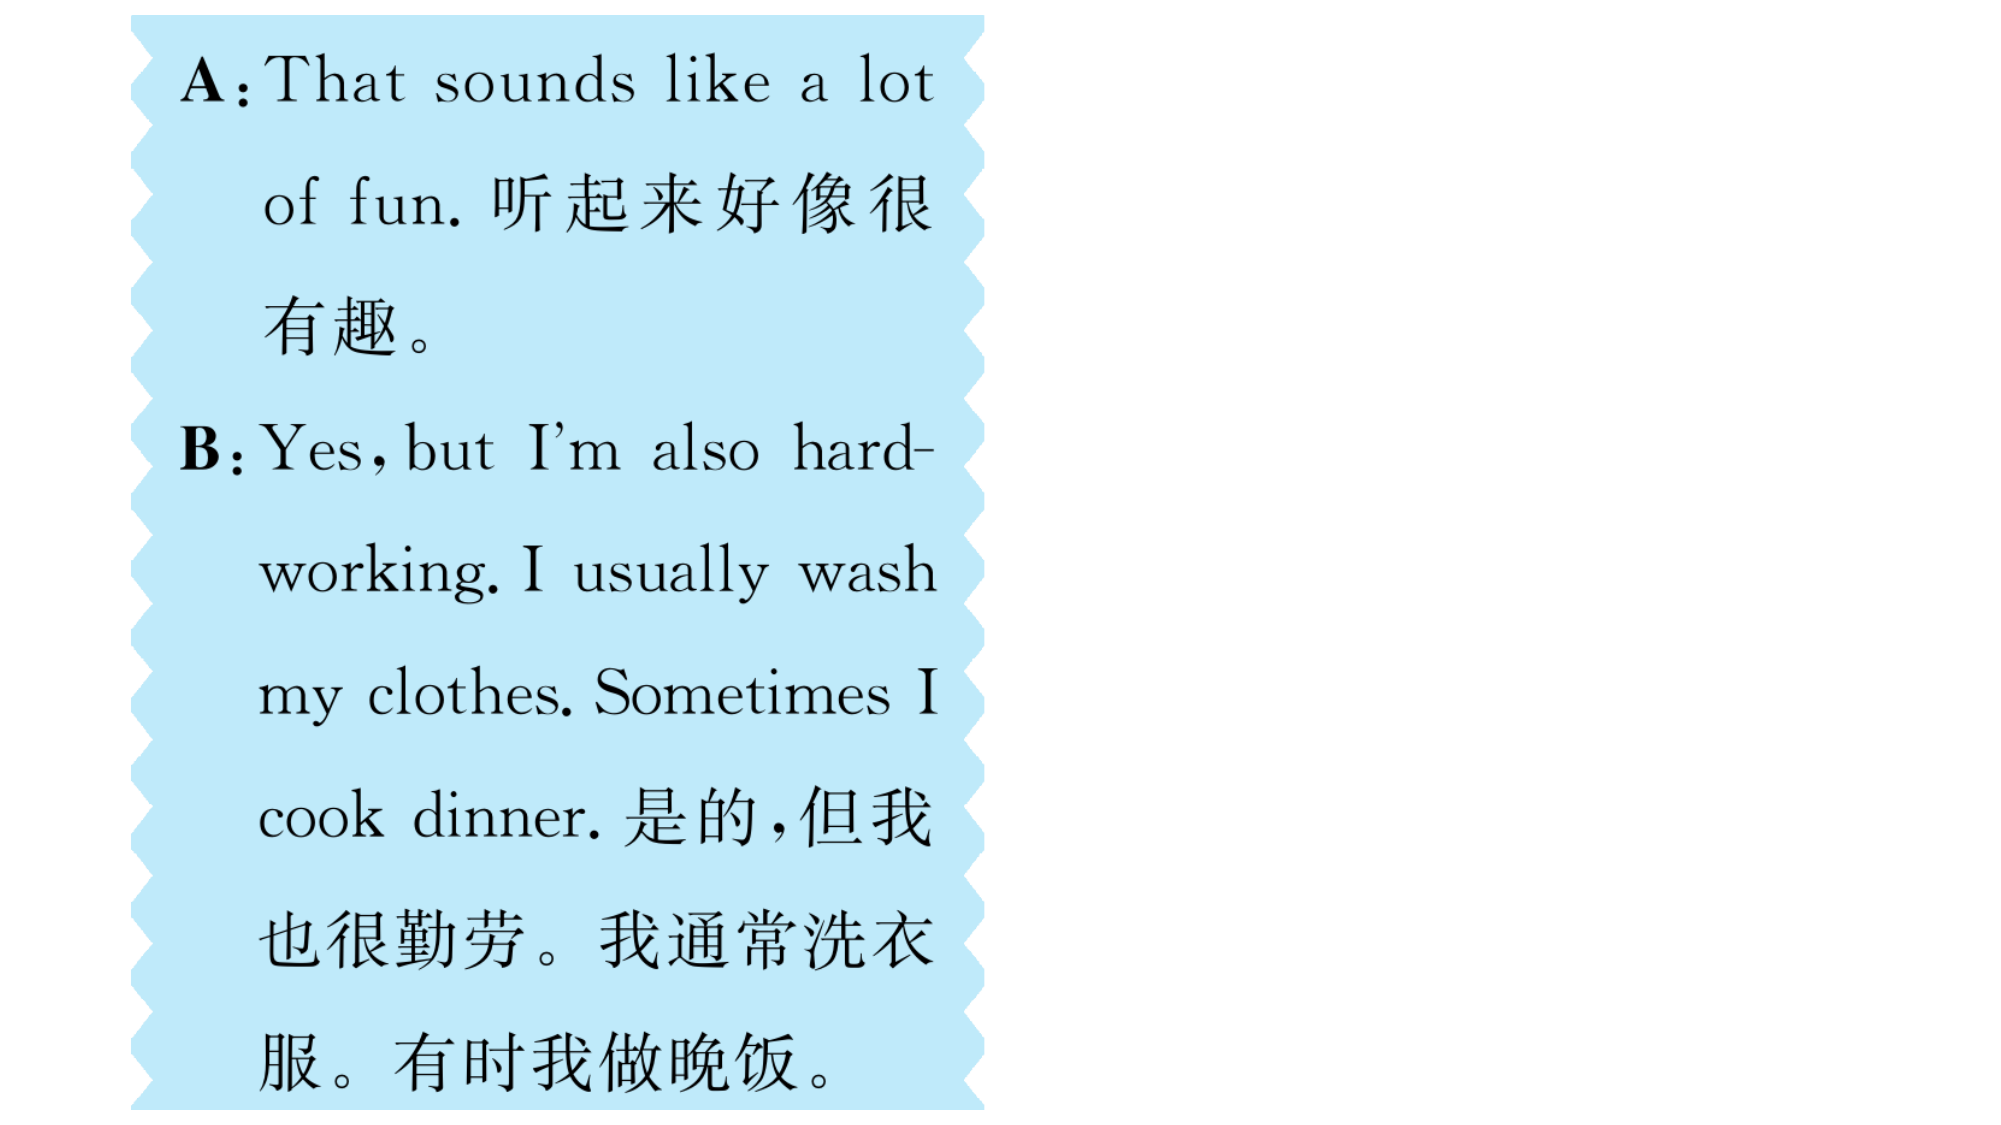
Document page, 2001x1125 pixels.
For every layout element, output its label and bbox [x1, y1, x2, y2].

picture [125, 15, 1016, 1110]
